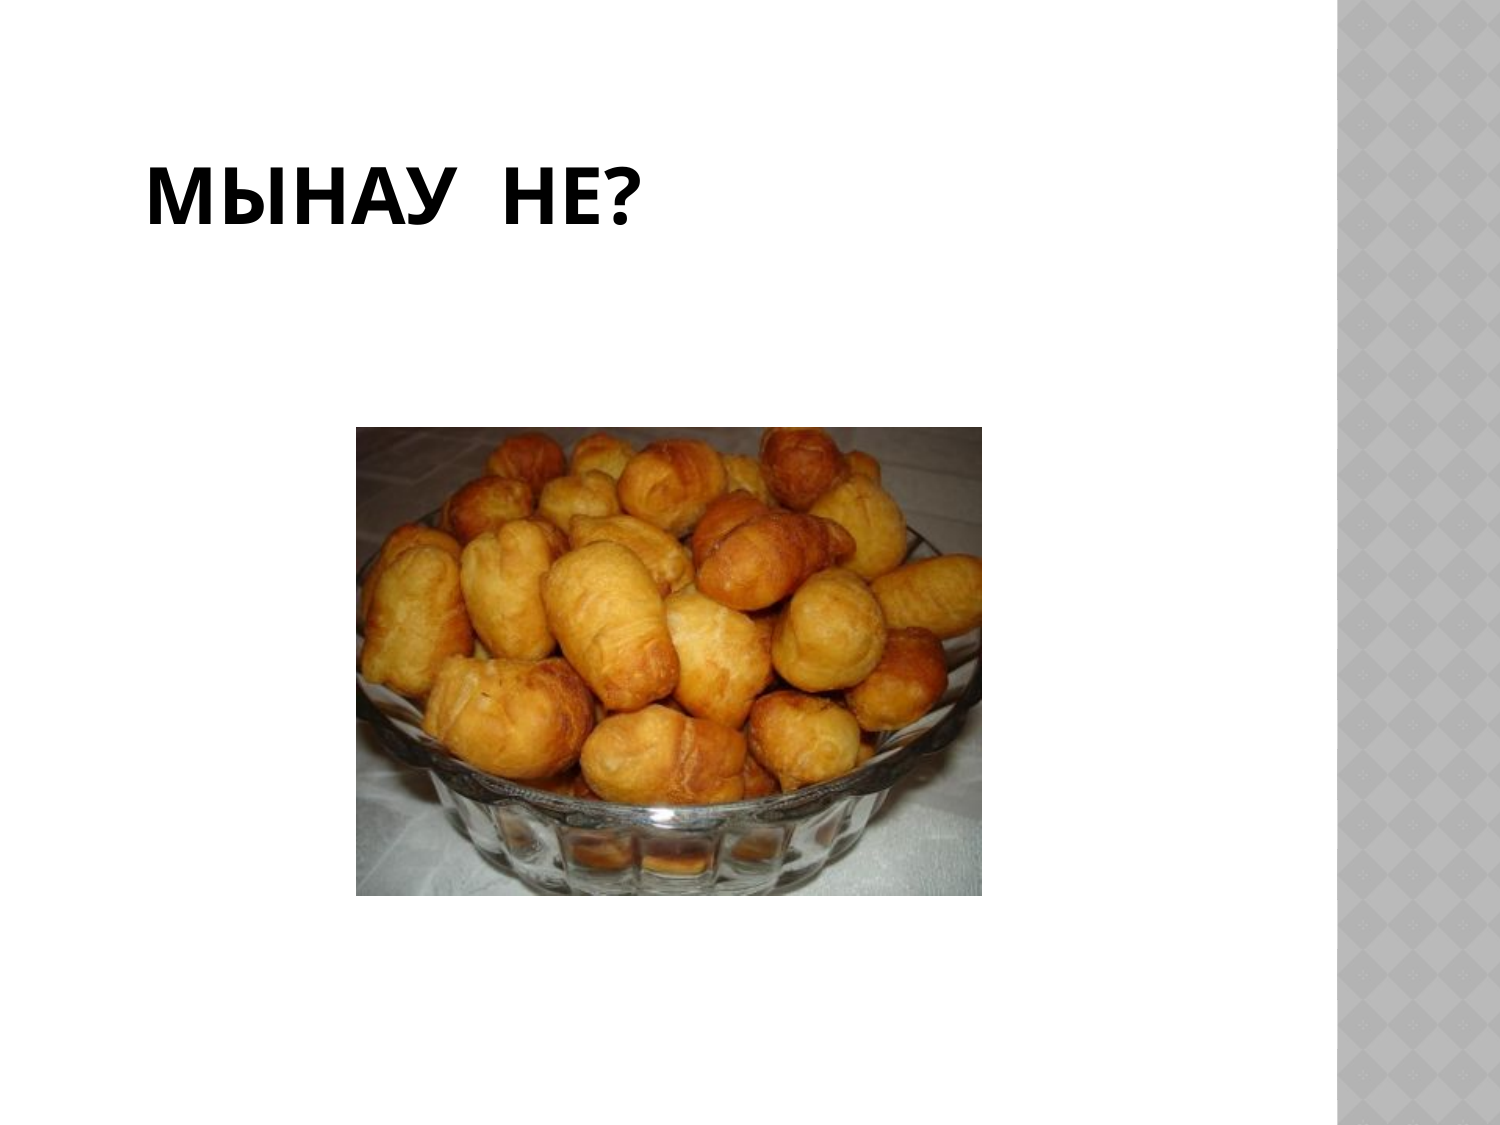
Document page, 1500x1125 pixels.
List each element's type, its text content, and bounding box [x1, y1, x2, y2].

title Мынау не? [75, 52, 1263, 240]
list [355, 426, 982, 897]
